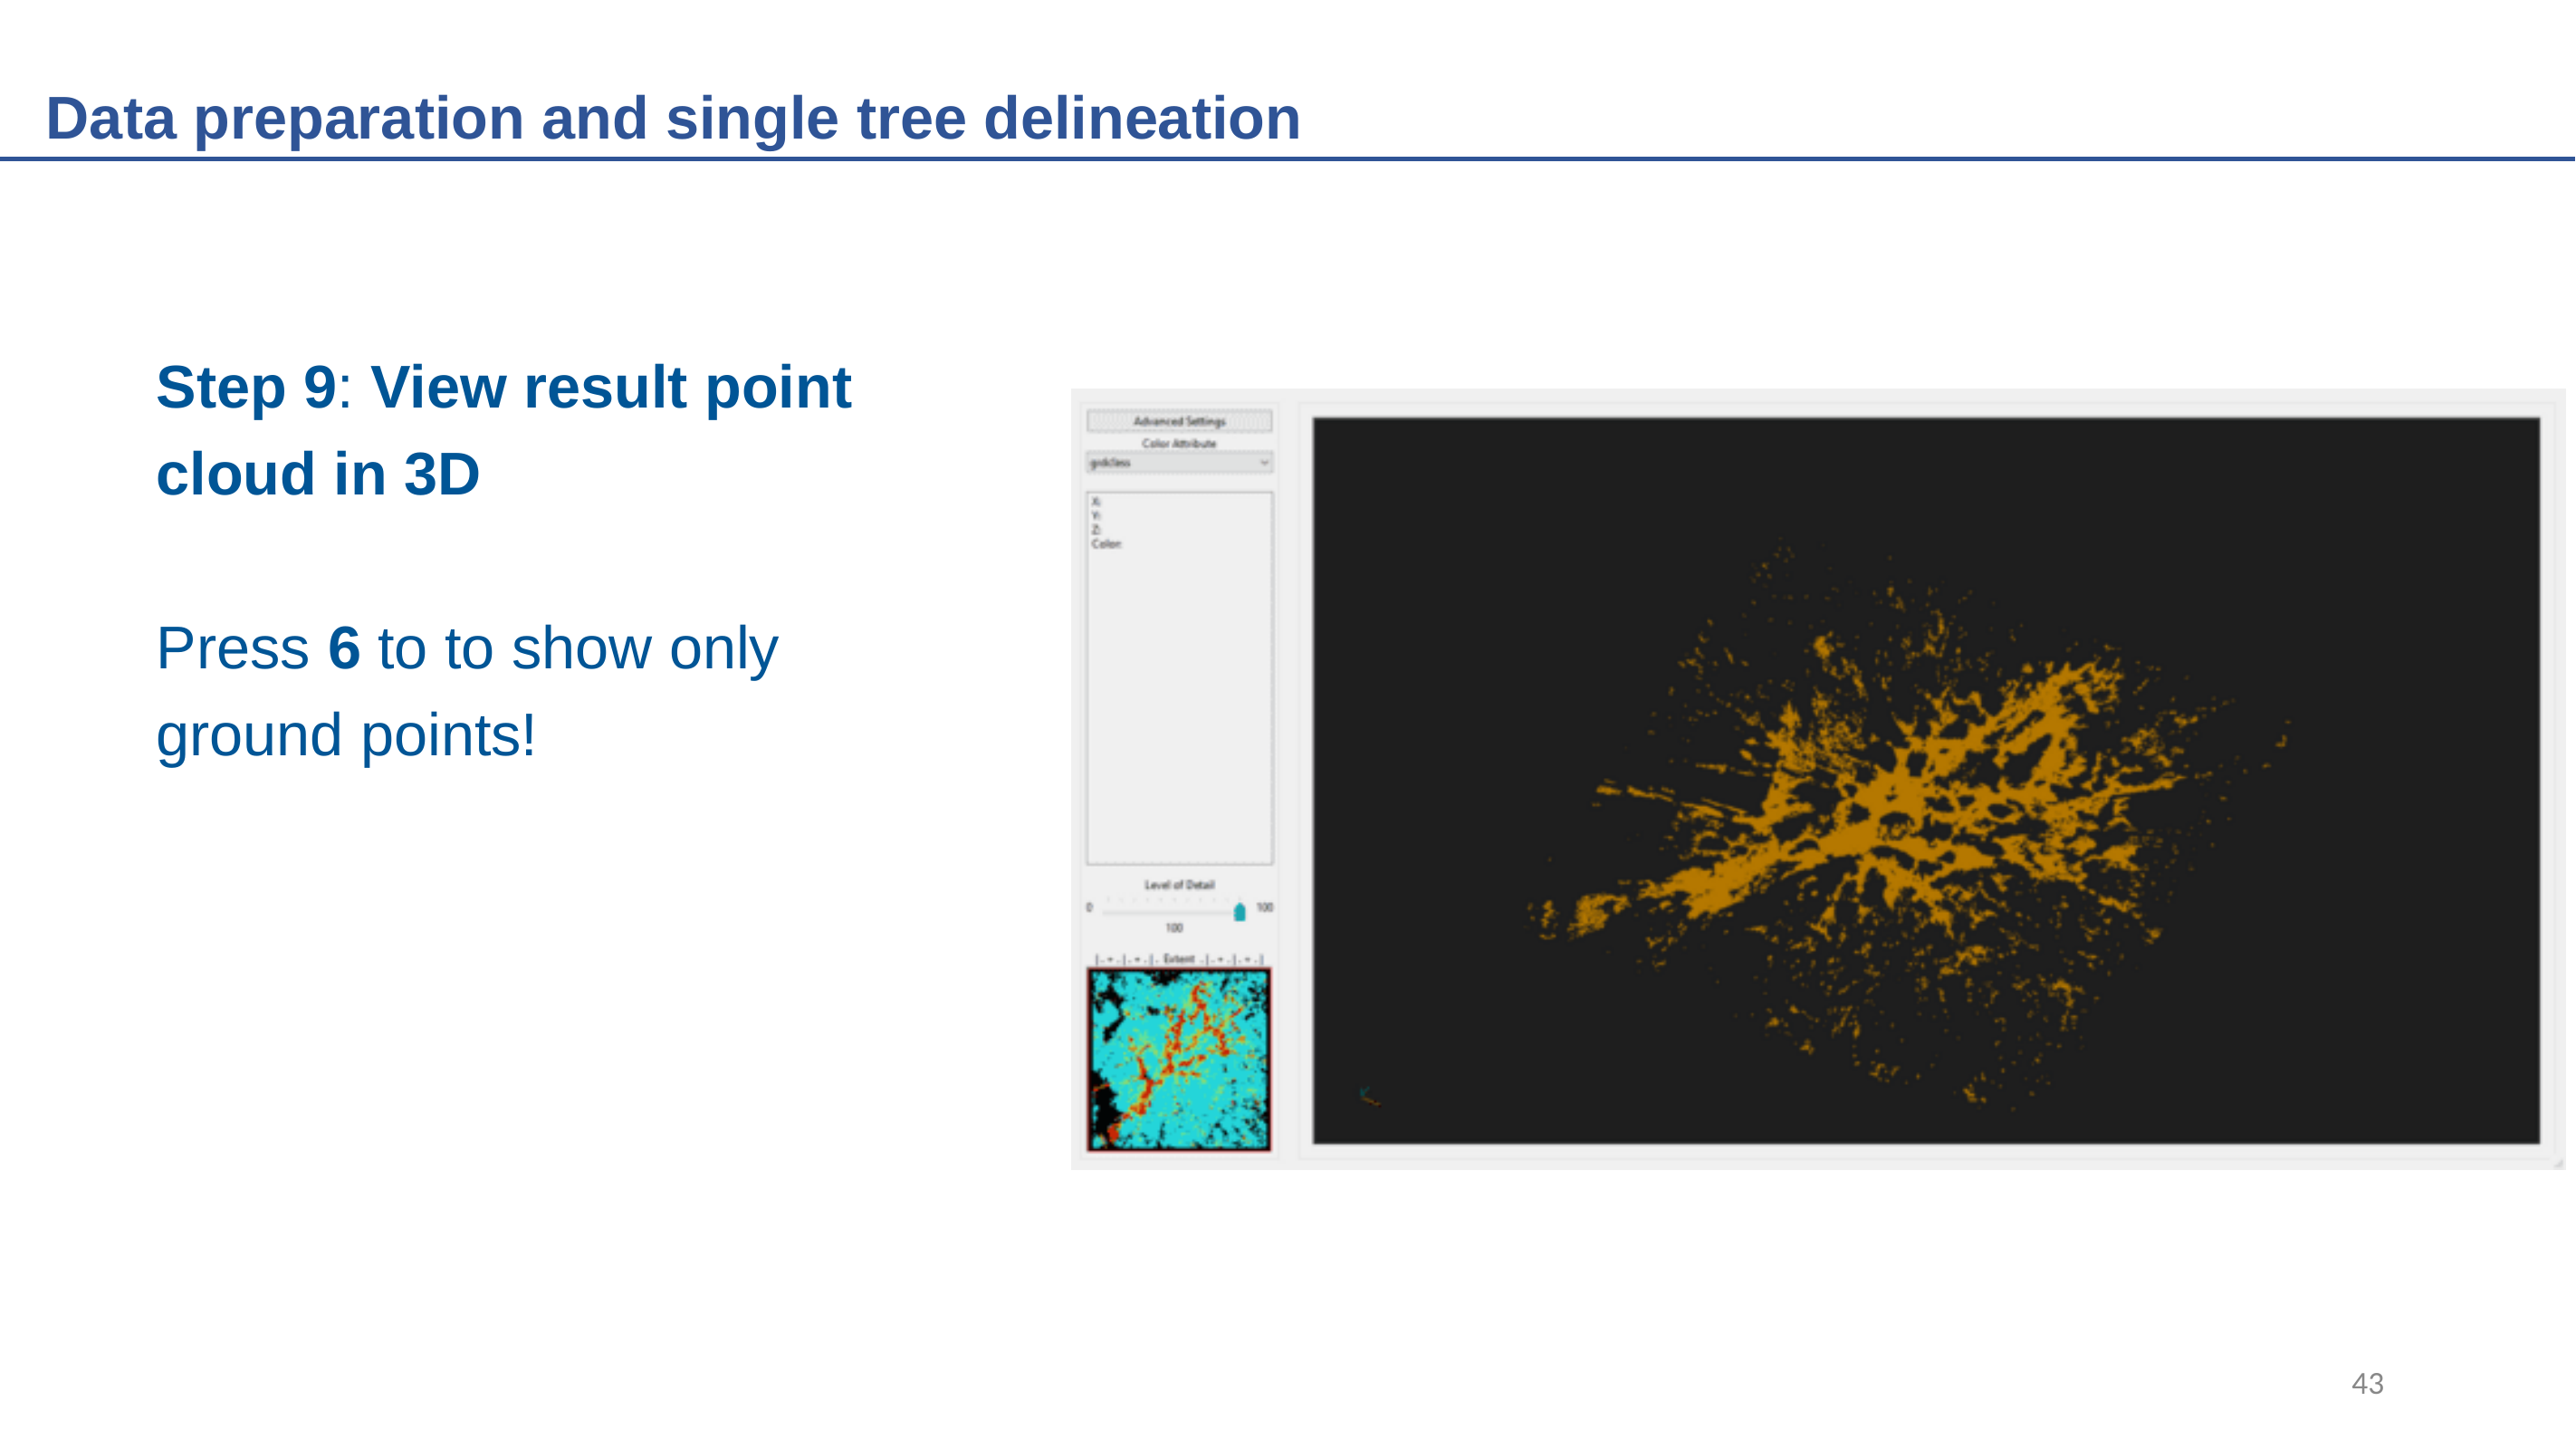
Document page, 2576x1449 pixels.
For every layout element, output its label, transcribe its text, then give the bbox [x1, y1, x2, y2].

text_box Step 9: View result point cloud in 3D Press 6 to to show only ground points! [142, 326, 896, 775]
slide_number ‹#› [1818, 1342, 2399, 1420]
picture [1071, 389, 2566, 1170]
text_box Data preparation and single tree delineation [32, 34, 1465, 157]
